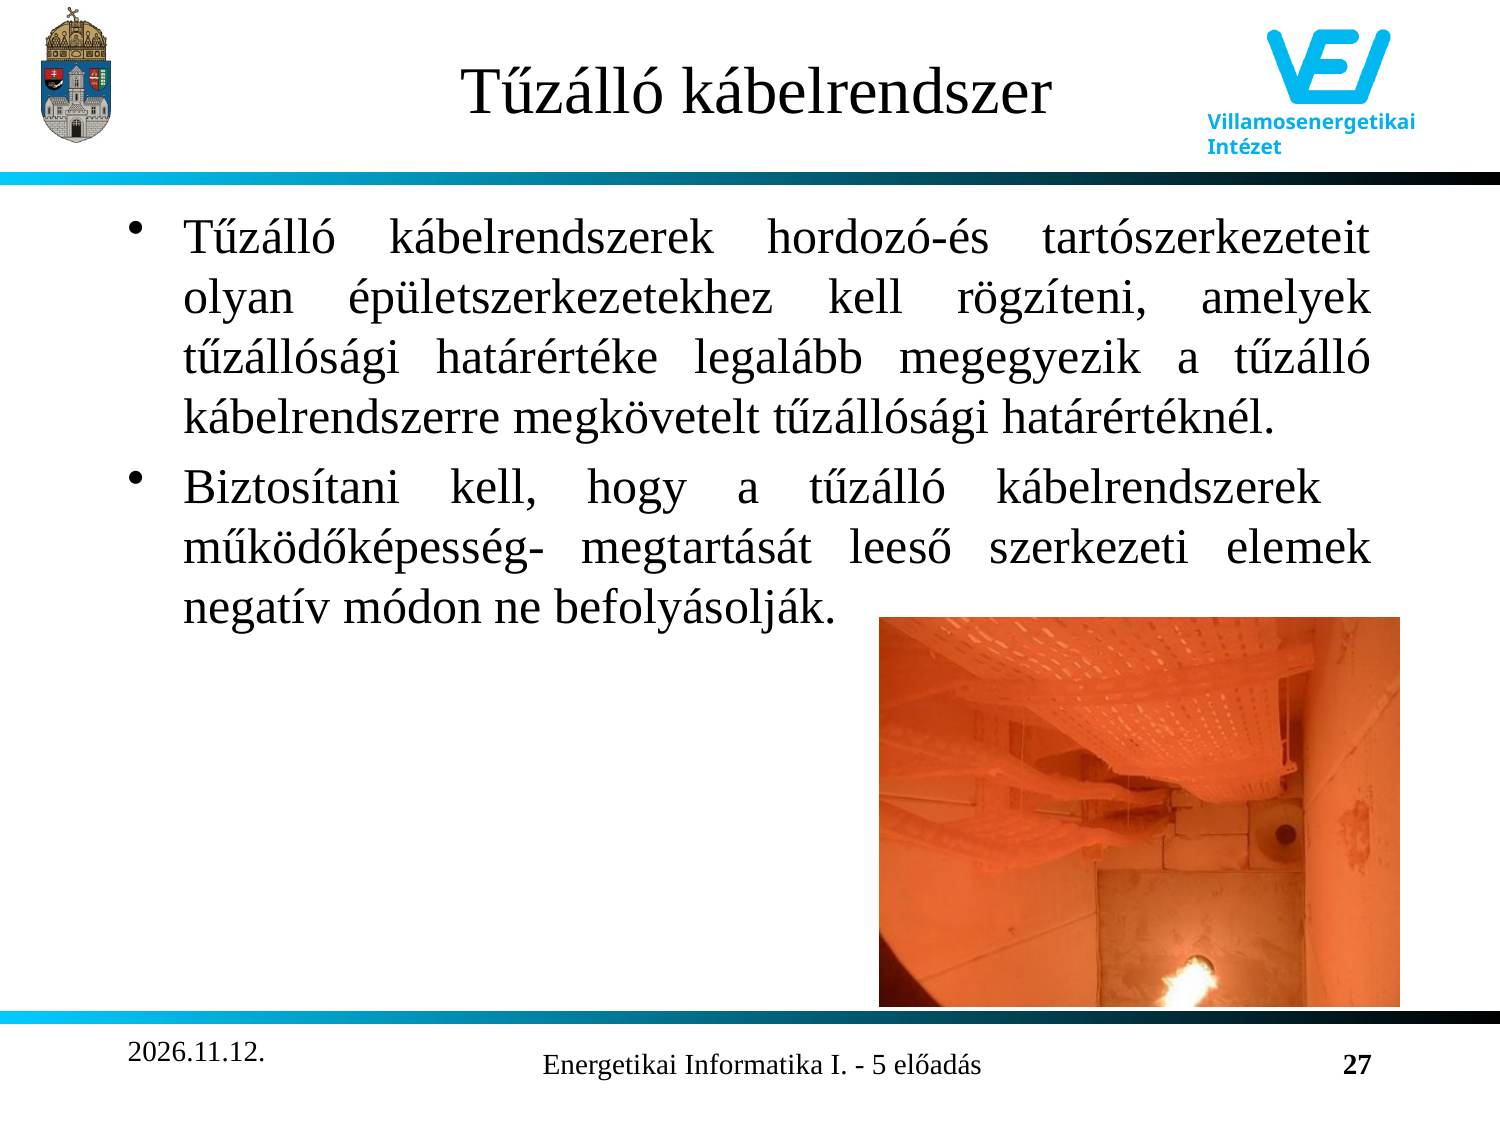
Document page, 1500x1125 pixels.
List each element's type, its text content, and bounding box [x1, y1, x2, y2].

list Tűzálló kábelrendszerek hordozó-és tartószerkezeteit olyan épületszerkezetekhez kell rögzíteni, amelyek tűzállósági határértéke legalább megegyezik a tűzálló kábelrendszerre megkövetelt tűzállósági határértéknél. Biztosítani kell, hogy a tűzálló kábelrendszerek működőképesség- megtartását leeső szerkezeti elemek negatív módon ne befolyásolják. [111, 196, 1388, 988]
picture [879, 617, 1400, 1007]
picture [1257, 18, 1410, 115]
picture [41, 7, 111, 143]
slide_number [112, 1024, 426, 1101]
slide_number 27 [1074, 1037, 1388, 1101]
title Tűzálló kábelrendszer [194, 42, 1320, 131]
footer Energetikai Informatika I. - 5 előadás [312, 1037, 1074, 1101]
